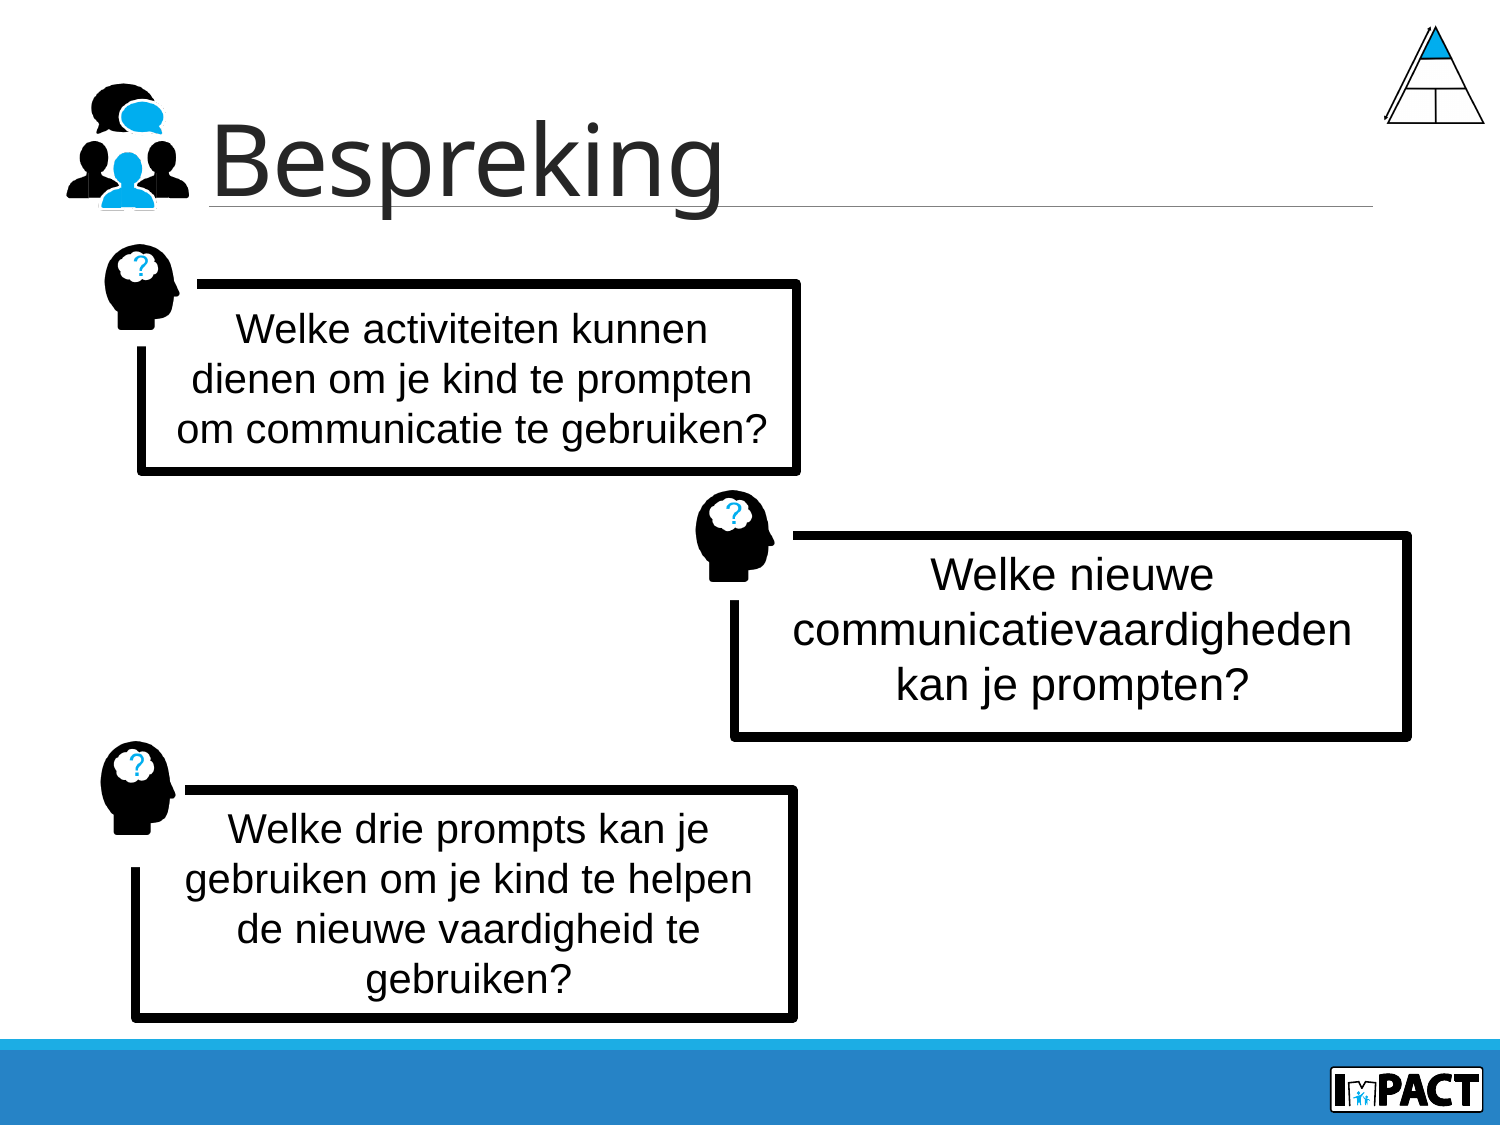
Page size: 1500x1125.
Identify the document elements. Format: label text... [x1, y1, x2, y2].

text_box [72, 741, 794, 1019]
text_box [675, 486, 1408, 738]
title Bespreking [193, 47, 1373, 224]
picture [65, 82, 189, 211]
picture [1384, 24, 1487, 124]
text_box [84, 241, 797, 473]
